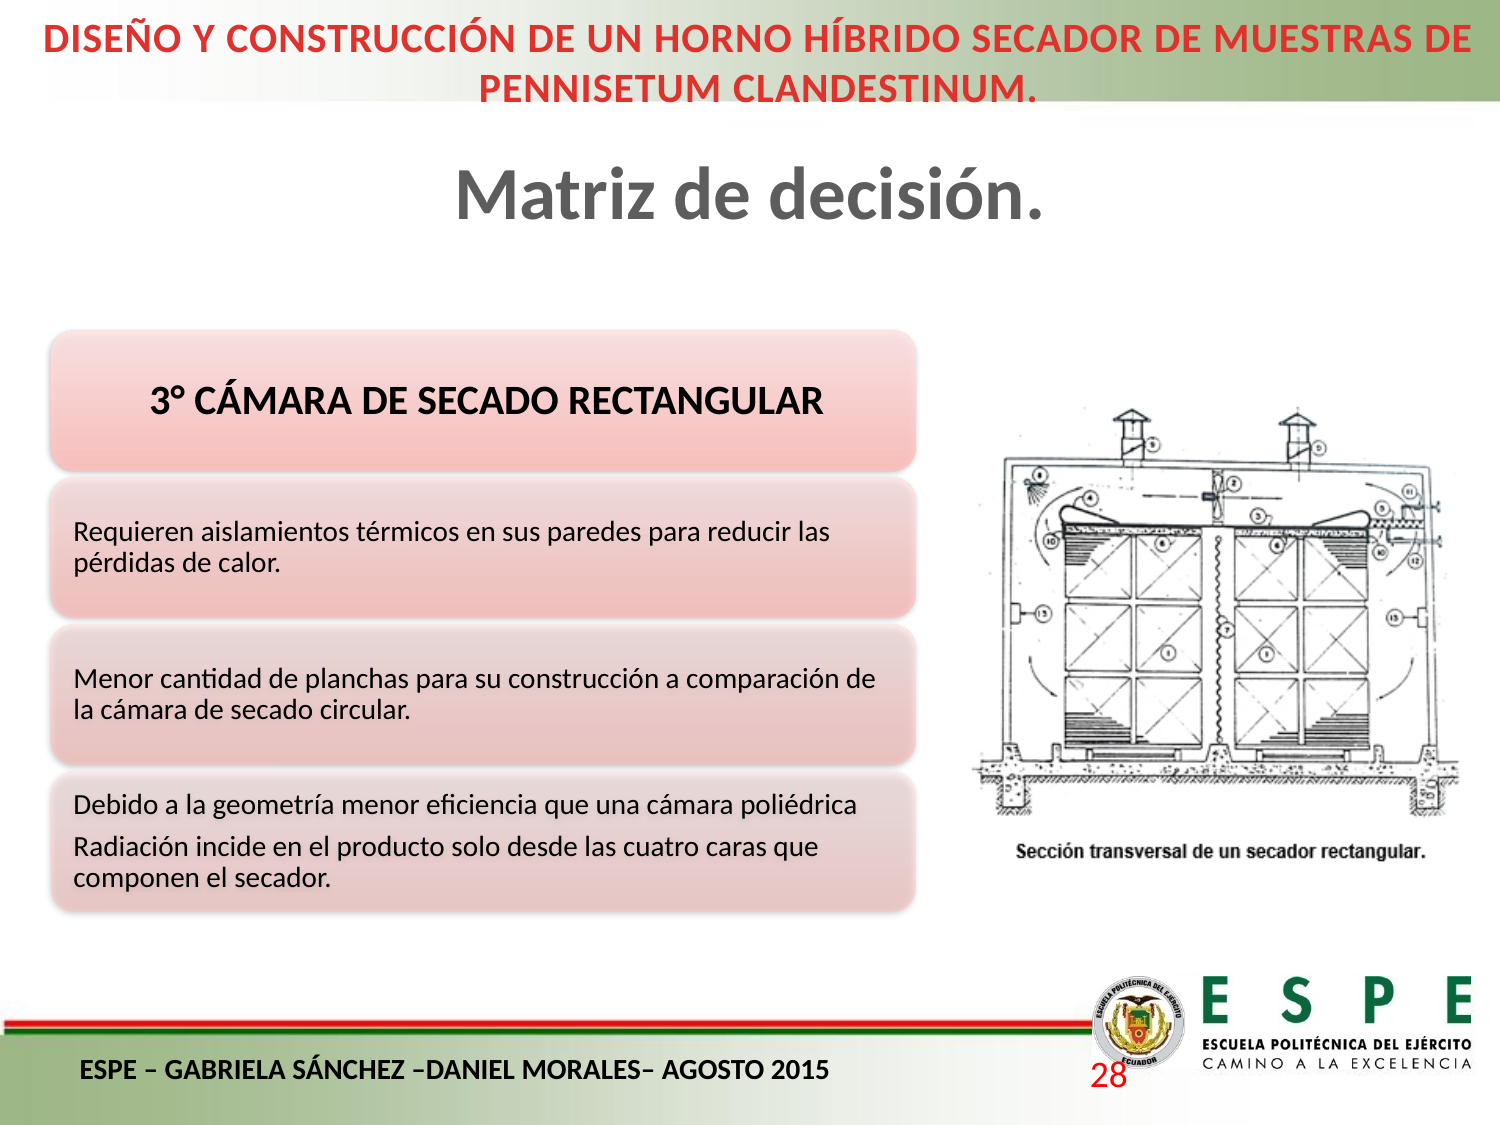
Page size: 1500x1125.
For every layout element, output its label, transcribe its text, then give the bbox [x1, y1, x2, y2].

text_box Matriz de decisión. [29, 137, 1471, 243]
picture [0, 119, 1500, 1125]
text_box DISEÑO Y CONSTRUCCIÓN DE UN HORNO HÍBRIDO SECADOR DE MUESTRAS DE PENNISETUM CLANDESTINUM. [0, 3, 1500, 119]
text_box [50, 260, 916, 982]
slide_number 28 [1074, 1042, 1425, 1103]
text_box ESPE – GABRIELA SÁNCHEZ –DANIEL MORALES– AGOSTO 2015 [64, 1042, 988, 1103]
